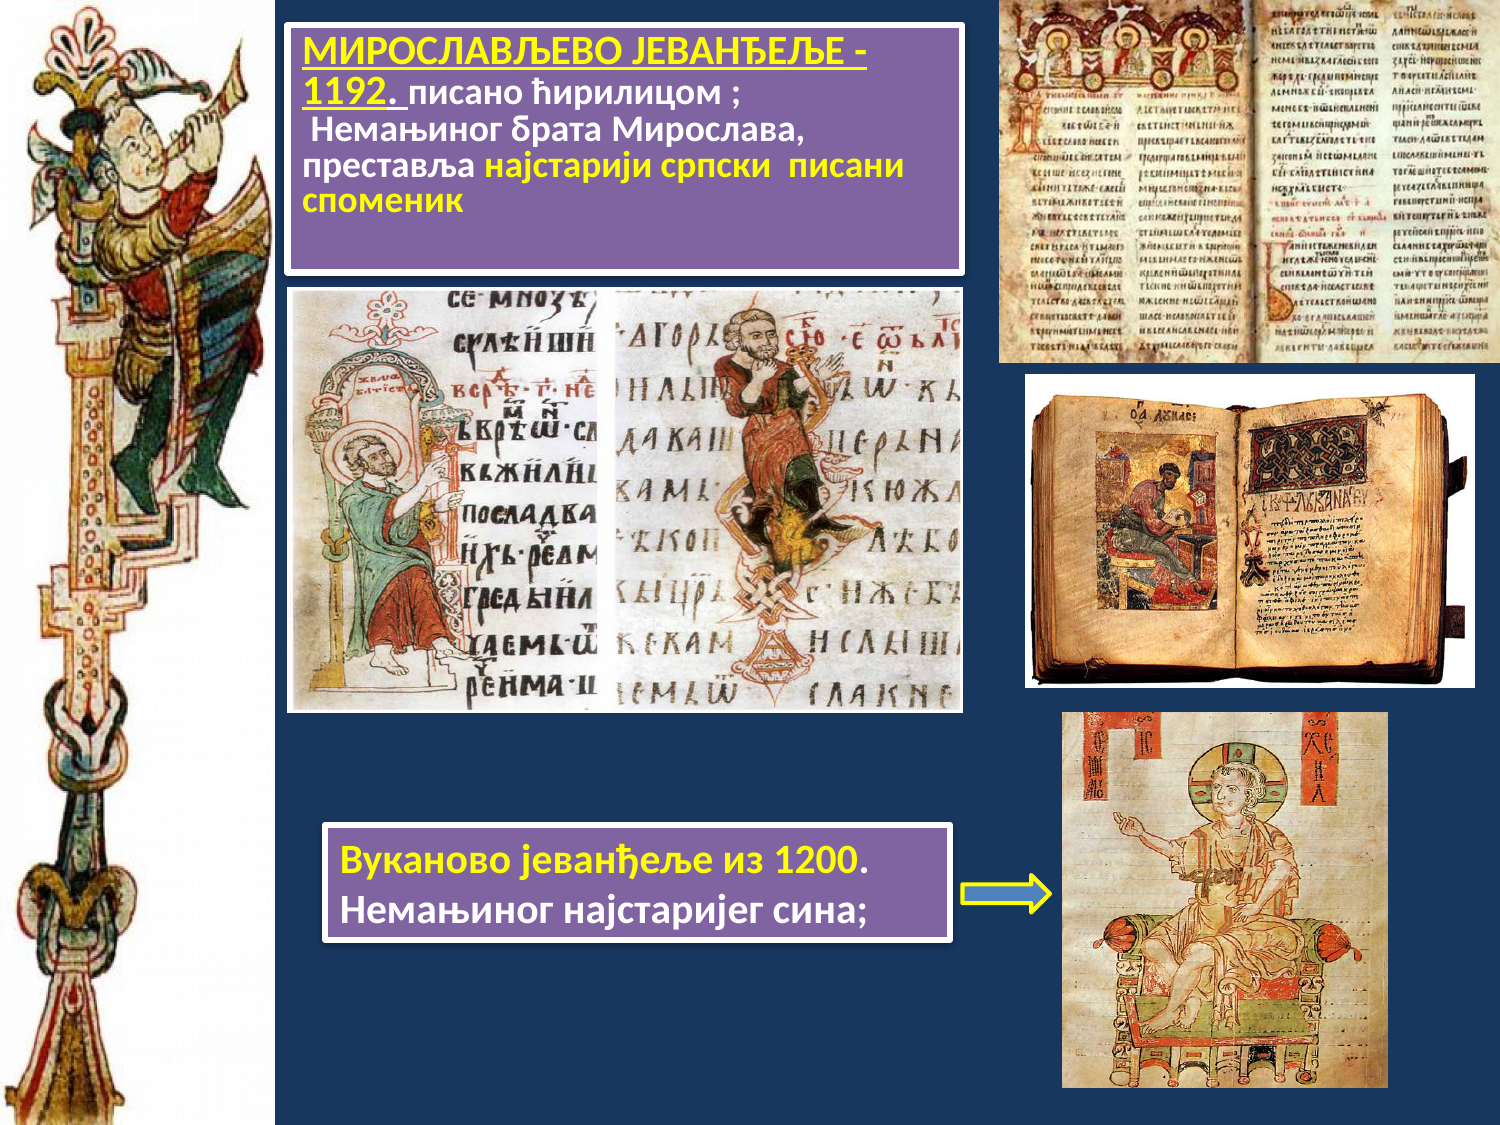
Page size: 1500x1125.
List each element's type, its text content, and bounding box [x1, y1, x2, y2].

picture [287, 287, 963, 713]
picture [1024, 374, 1476, 688]
text_box МИРОСЛАВЉЕВО ЈЕВАНЂЕЉЕ -1192. писано ћирилицом ; Немањиног брата Мирослава, преставља најстарији српски писани споменик [284, 22, 965, 276]
text_box [960, 873, 1053, 915]
text_box Вуканово јеванђеље из 1200. Немањиног најстаријег сина; [322, 822, 953, 943]
picture [1062, 712, 1388, 1088]
picture [999, 0, 1500, 363]
picture [0, 0, 276, 1125]
